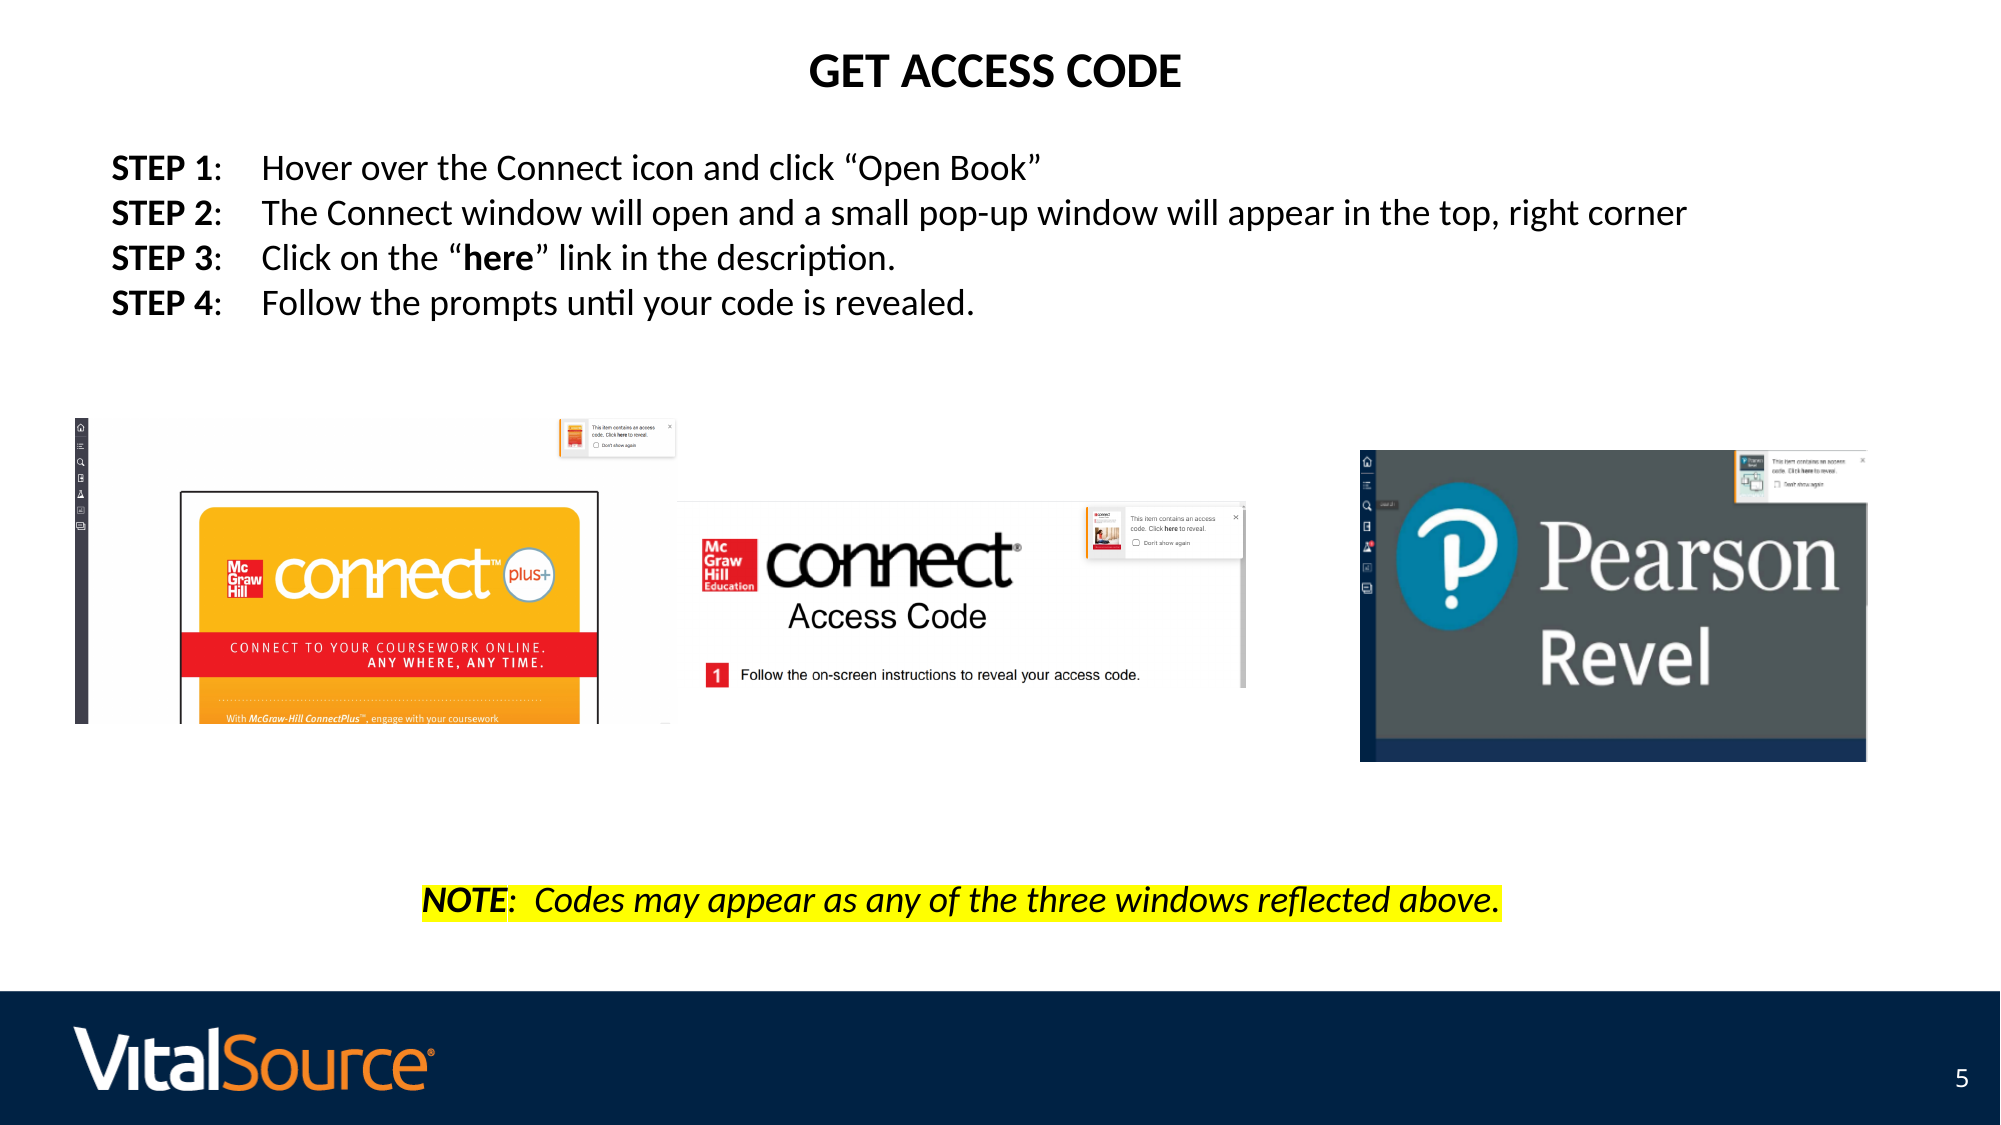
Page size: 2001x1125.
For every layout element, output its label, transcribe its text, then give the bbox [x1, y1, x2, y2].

text_box GET ACCESS CODE STEP 1: Hover over the Connect icon and click “Open Book” STEP 2: The Connect window will open and a small pop-up window will appear in the top, right corner STEP 3: Click on the “here” link in the description. STEP 4: Follow the prompts until your code is revealed. [96, 30, 1895, 376]
slide_number 5 [1894, 1049, 1985, 1110]
text_box NOTE: Codes may appear as any of the three windows reflected above. [146, 867, 1778, 928]
picture [0, 0, 2000, 1125]
